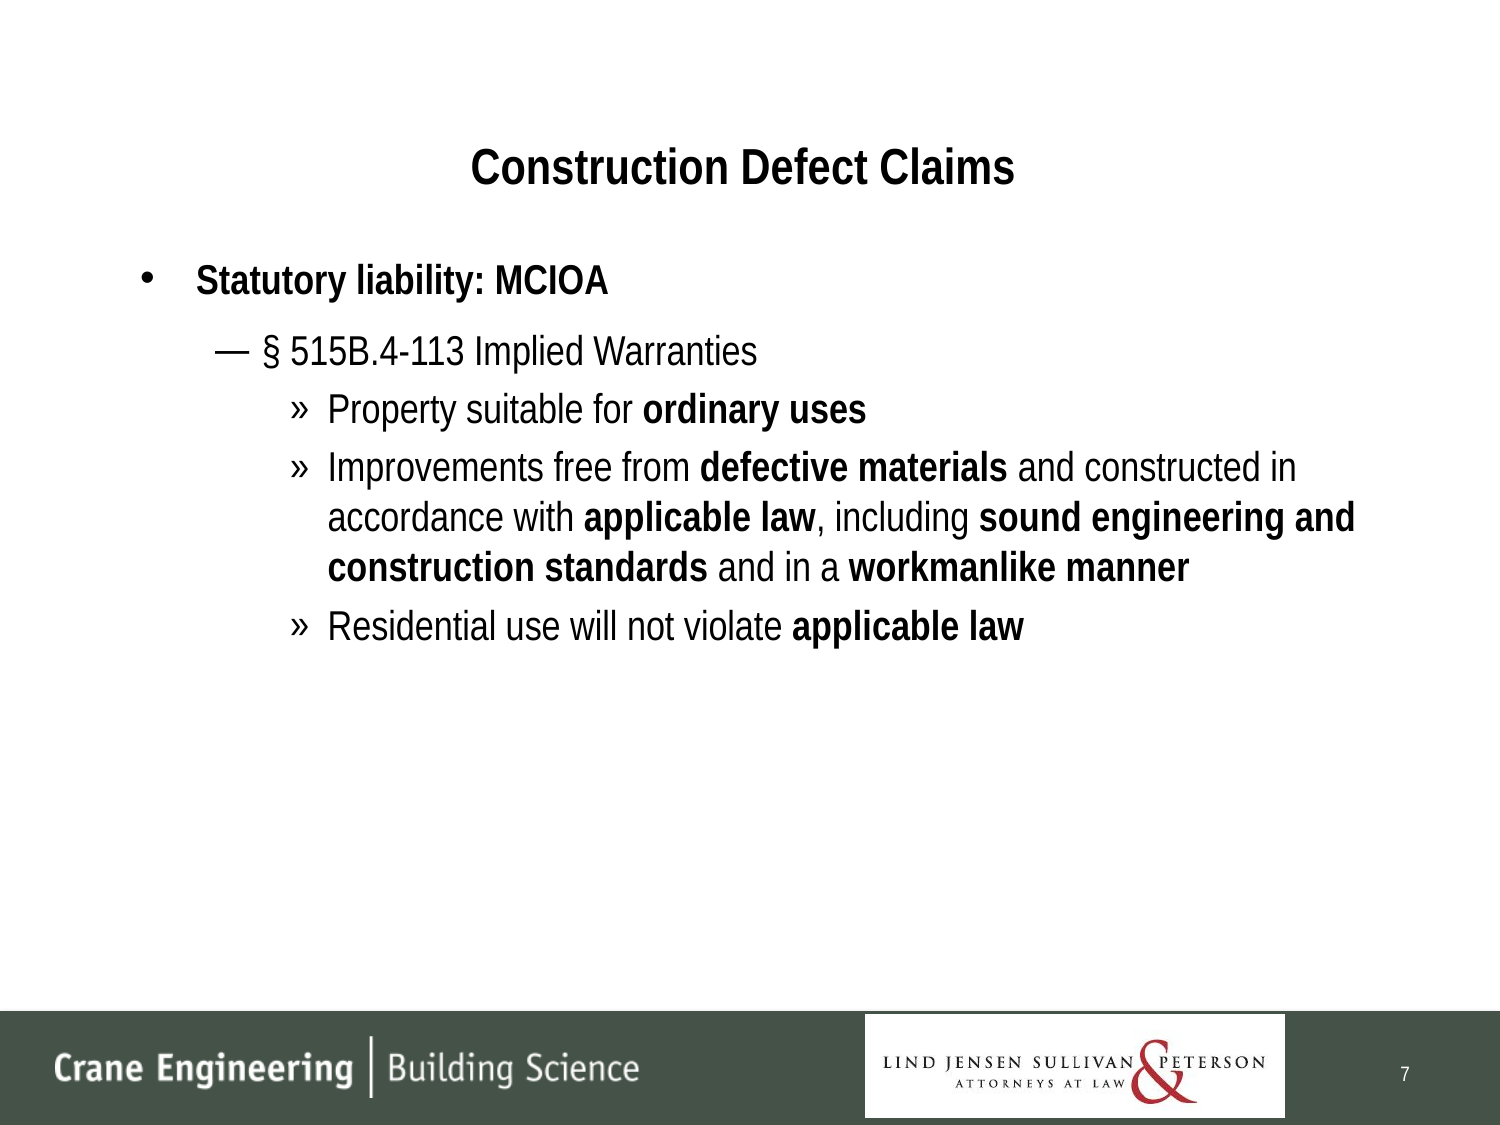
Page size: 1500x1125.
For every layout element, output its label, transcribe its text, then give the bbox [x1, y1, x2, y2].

picture [55, 1035, 640, 1098]
title Construction Defect Claims [87, 125, 1400, 263]
list Statutory liability: MCIOA § 515B.4-113 Implied Warranties Property suitable for ordinary uses Improvements free from defective materials and constructed in accordance with applicable law, including sound engineering and construction standards and in a workmanlike manner Residential use will not violate applicable law [125, 245, 1438, 1050]
picture [865, 1014, 1285, 1118]
slide_number 7 [1288, 1042, 1425, 1103]
